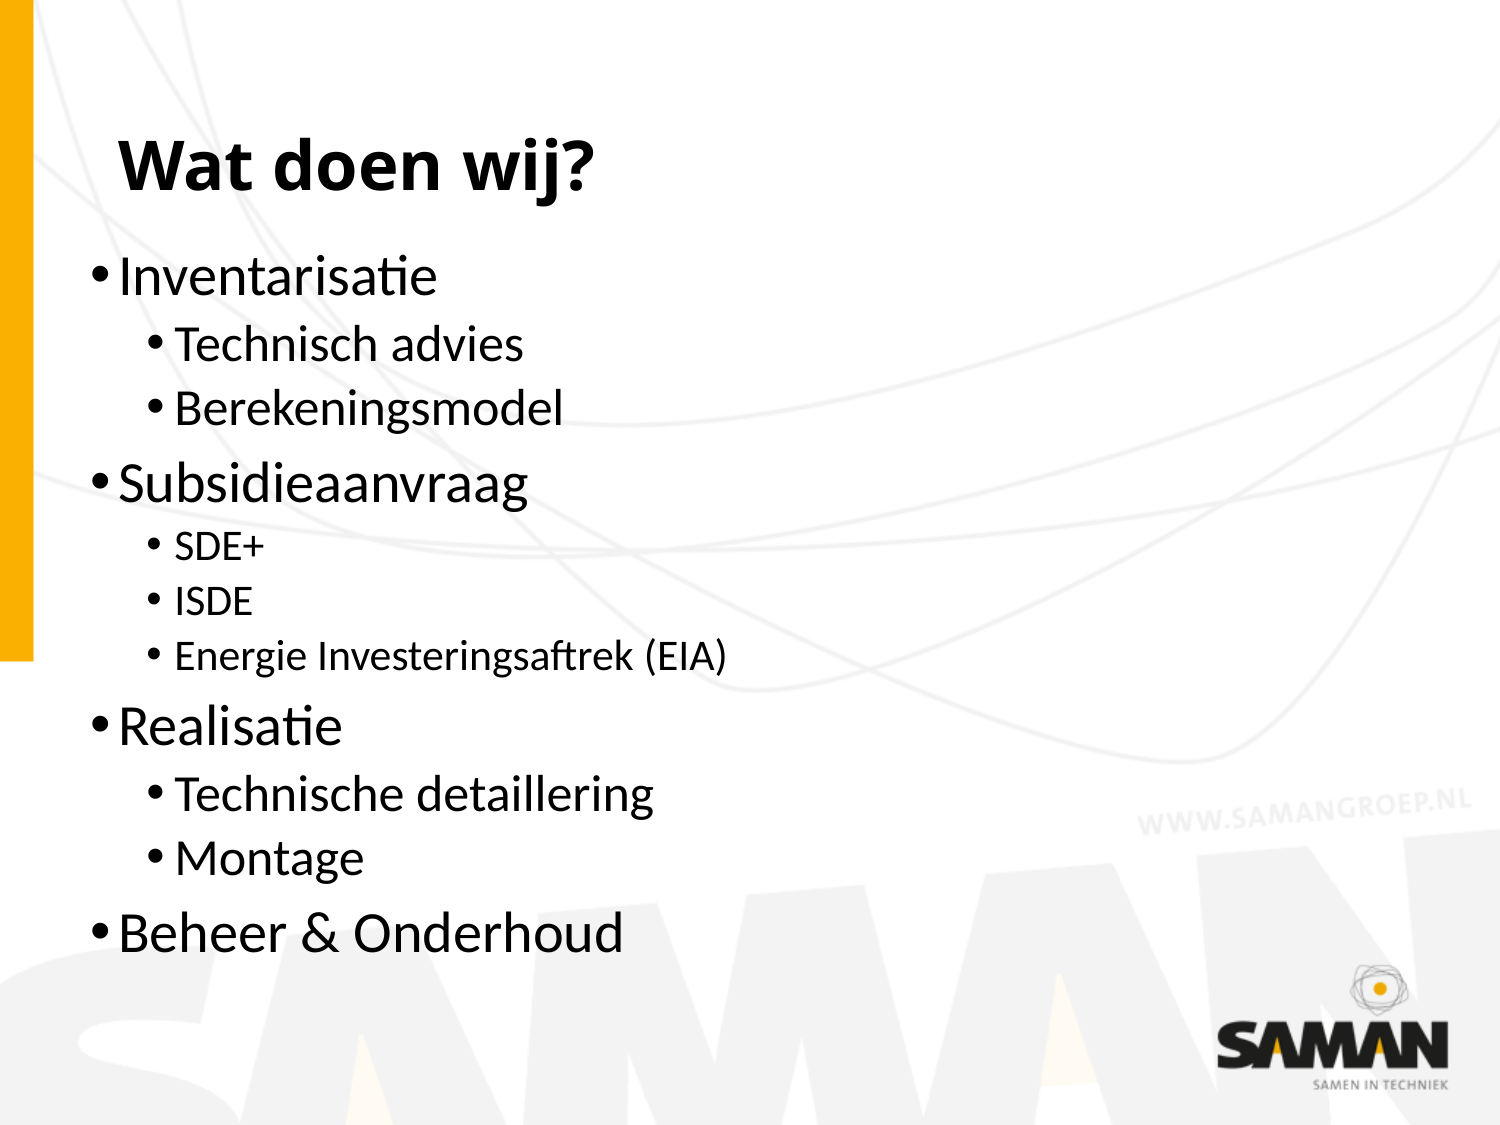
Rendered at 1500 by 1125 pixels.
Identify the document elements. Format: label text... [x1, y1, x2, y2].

picture [0, 0, 1500, 1125]
title Wat doen wij? [103, 59, 1397, 238]
list Inventarisatie Technisch advies Berekeningsmodel Subsidieaanvraag SDE+ ISDE Energie Investeringsaftrek (EIA) Realisatie Technische detaillering Montage Beheer & Onderhoud [75, 238, 1425, 1047]
